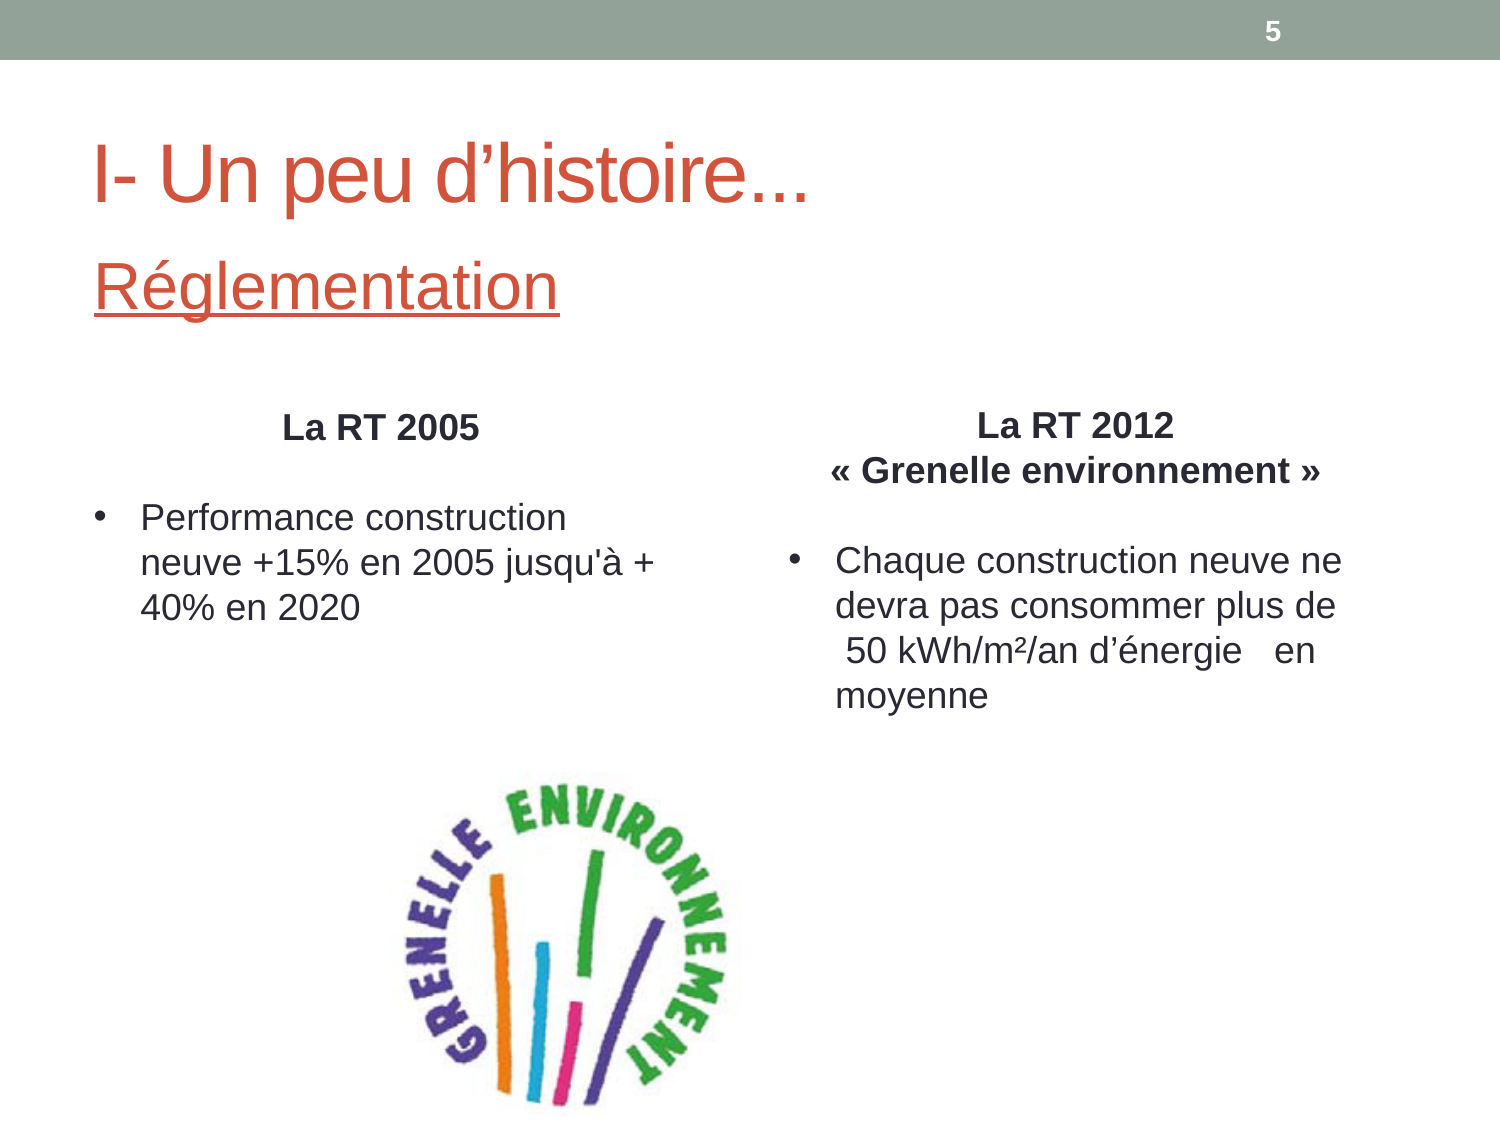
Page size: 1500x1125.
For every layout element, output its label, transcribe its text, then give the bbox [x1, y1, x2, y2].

text_box La RT 2012 « Grenelle environnement » Chaque construction neuve ne devra pas consommer plus de 50 kWh/m²/an d’énergie en moyenne [773, 393, 1378, 769]
text_box La RT 2005 Performance construction neuve +15% en 2005 jusqu'à + 40% en 2020 [78, 395, 684, 725]
title I- Un peu d’histoire... [75, 87, 1425, 250]
slide_number 5 [1250, 3, 1425, 57]
picture [389, 771, 747, 1115]
text_box Réglementation [78, 235, 597, 331]
